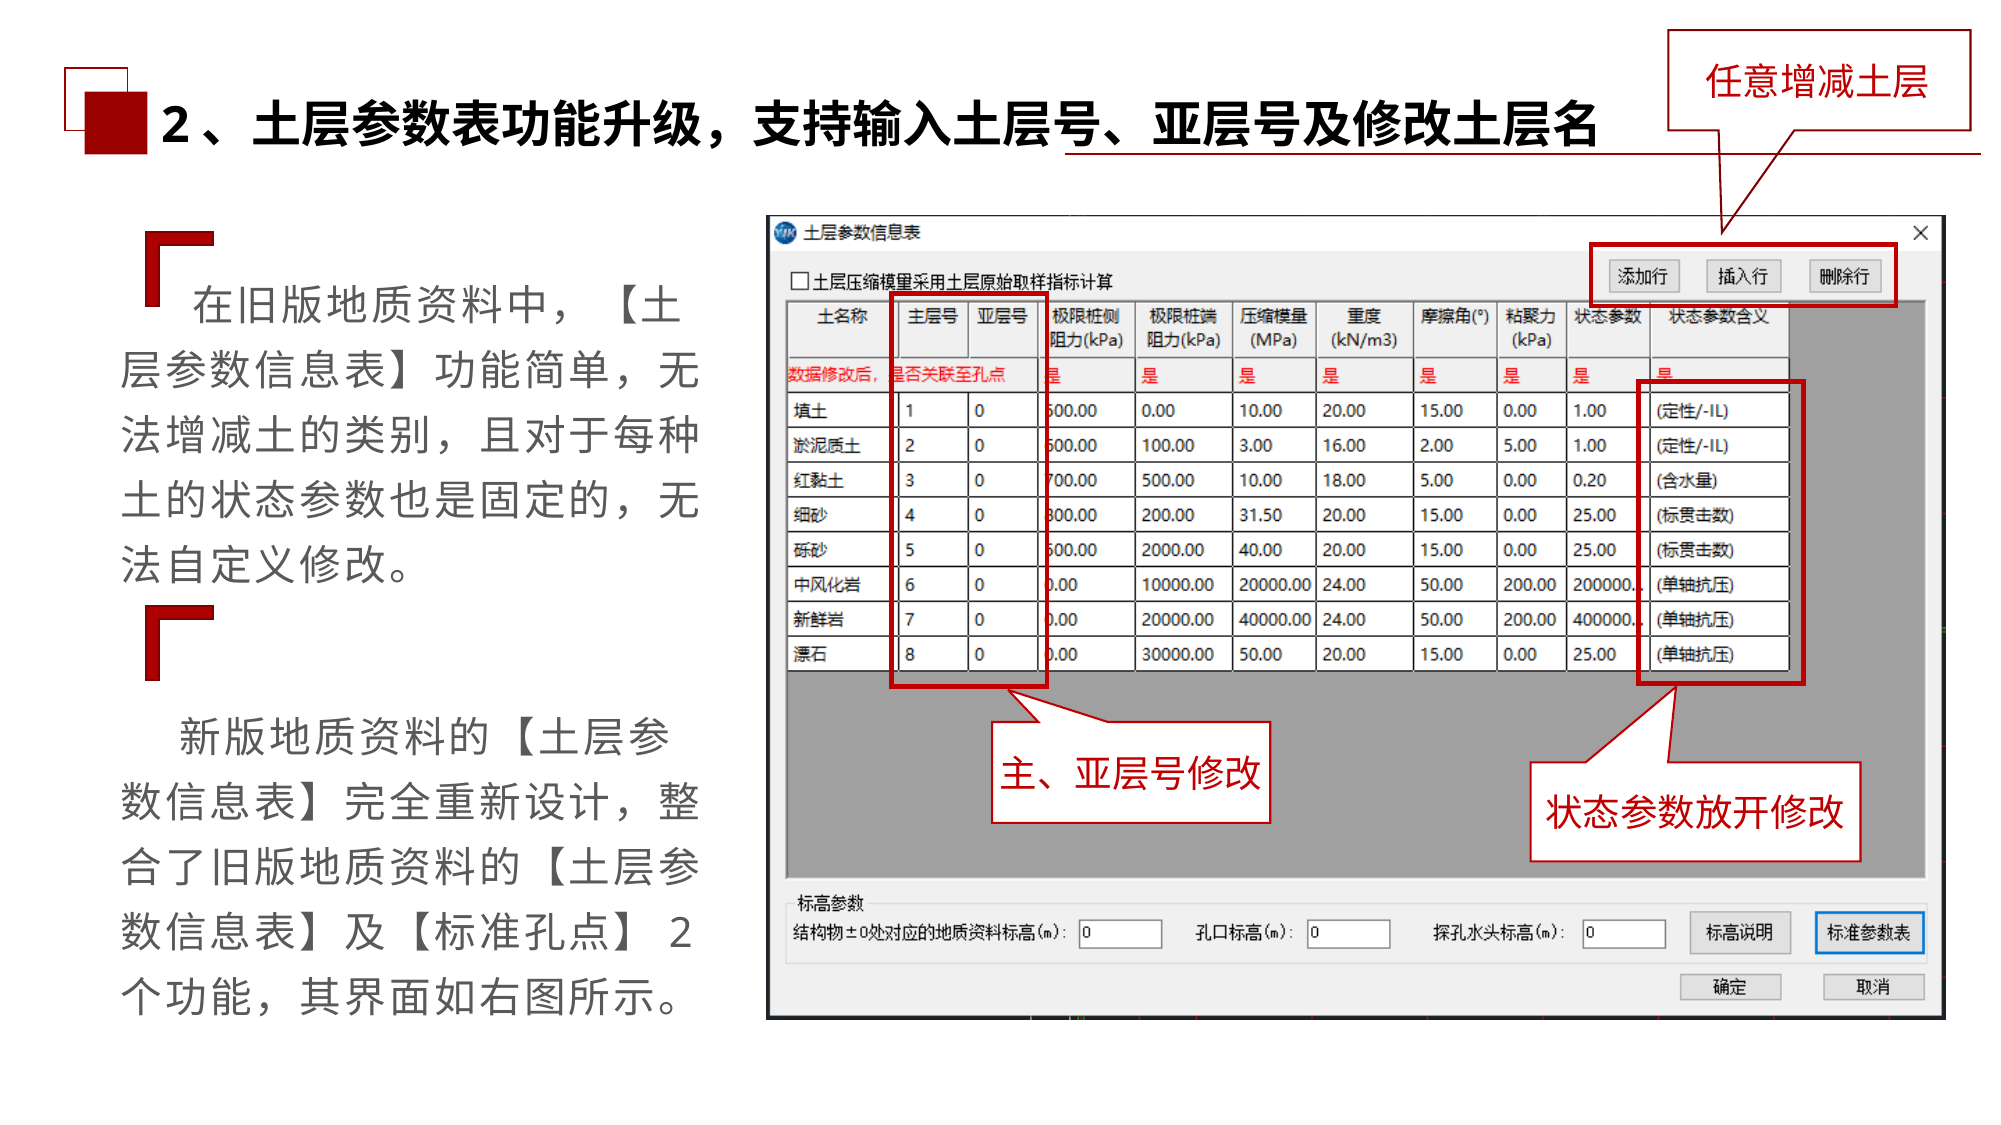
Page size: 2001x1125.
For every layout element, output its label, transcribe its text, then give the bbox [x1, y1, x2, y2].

text_box [145, 605, 214, 681]
picture [766, 215, 1946, 1020]
text_box [84, 91, 146, 155]
text_box 在旧版地质资料中，【土层参数信息表】功能简单，无法增减土的类别，且对于每种土的状态参数也是固定的，无法自定义修改。 新版地质资料的【土层参数信息表】完全重新设计，整合了旧版地质资料的【土层参数信息表】及【标准孔点】2个功能，其界面如右图所示。 [105, 255, 725, 1054]
text_box [1667, 29, 1972, 154]
text_box [64, 67, 129, 131]
text_box [1718, 155, 1779, 215]
text_box 2、土层参数表功能升级，支持输入土层号、亚层号及修改土层名 [146, 91, 1669, 161]
text_box 任意增减土层 [1690, 50, 1946, 110]
text_box [145, 231, 214, 255]
